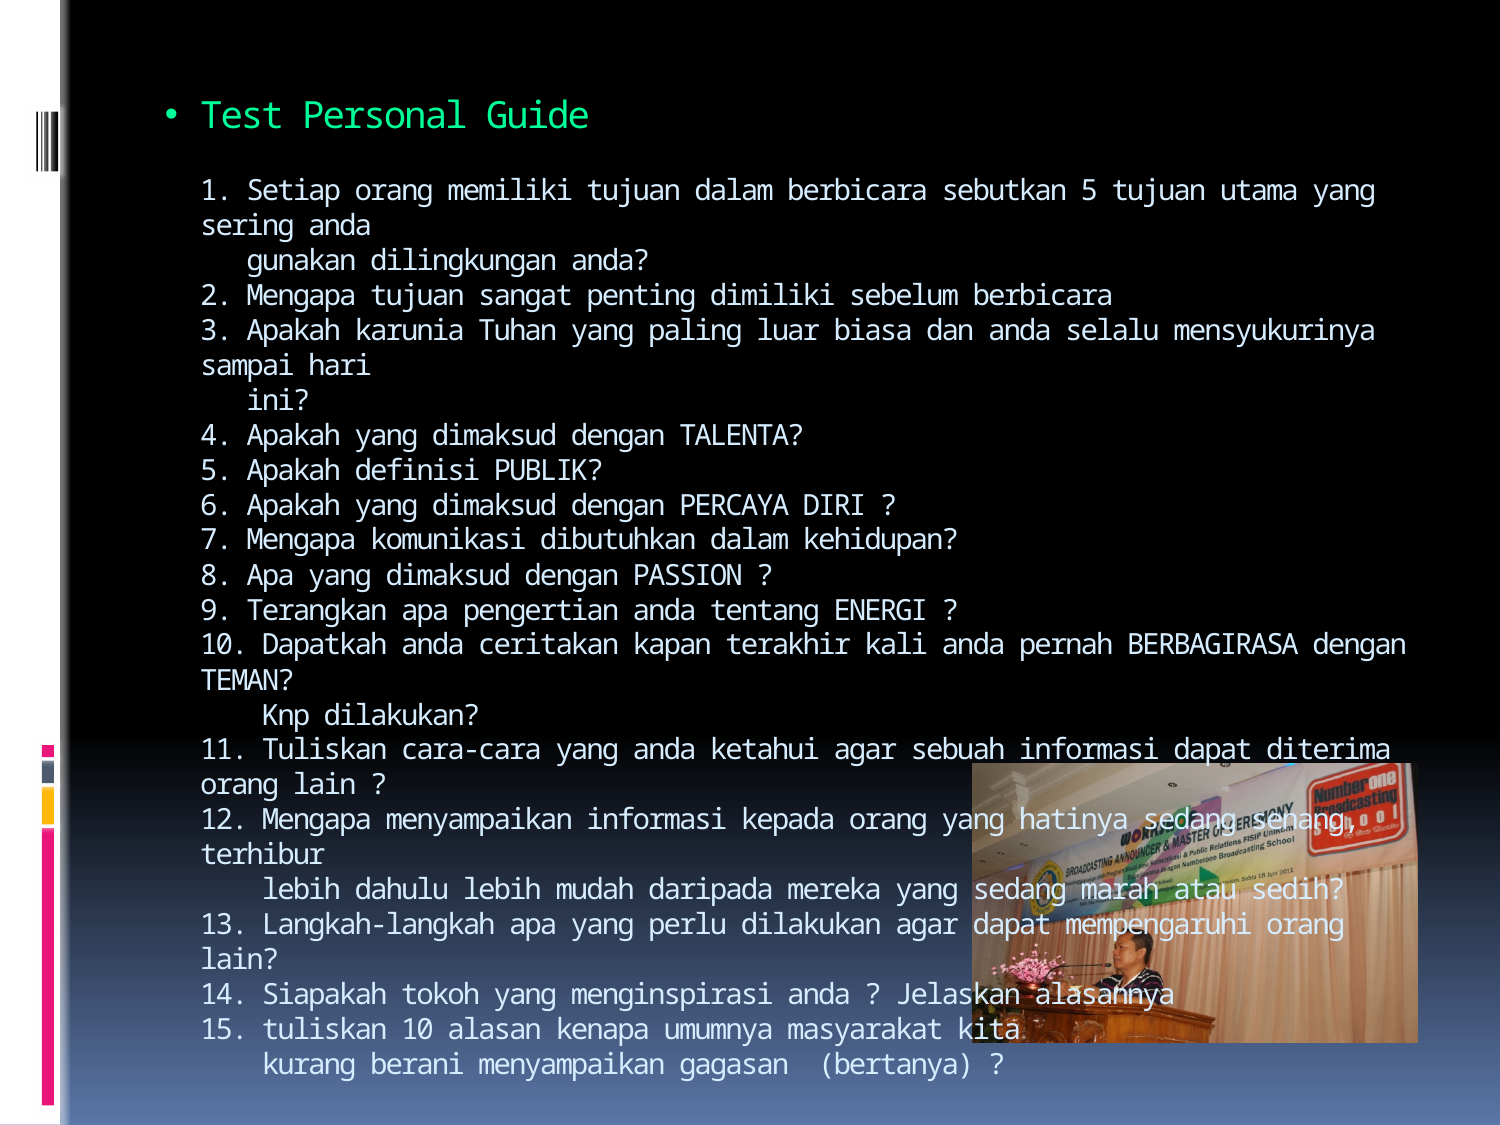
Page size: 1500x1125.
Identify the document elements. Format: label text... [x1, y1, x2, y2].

title Test Personal Guide 1. Setiap orang memiliki tujuan dalam berbicara sebutkan 5 tujuan utama yang sering anda gunakan dilingkungan anda? 2. Mengapa tujuan sangat penting dimiliki sebelum berbicara 3. Apakah karunia Tuhan yang paling luar biasa dan anda selalu mensyukurinya sampai hari ini? 4. Apakah yang dimaksud dengan TALENTA? 5. Apakah definisi PUBLIK? 6. Apakah yang dimaksud dengan PERCAYA DIRI ? 7. Mengapa komunikasi dibutuhkan dalam kehidupan? 8. Apa yang dimaksud dengan PASSION ? 9. Terangkan apa pengertian anda tentang ENERGI ? 10. Dapatkah anda ceritakan kapan terakhir kali anda pernah BERBAGIRASA dengan TEMAN? Knp dilakukan? 11. Tuliskan cara-cara yang anda ketahui agar sebuah informasi dapat diterima orang lain ? 12. Mengapa menyampaikan informasi kepada orang yang hatinya sedang senang, terhibur lebih dahulu lebih mudah daripada mereka yang sedang marah atau sedih? 13. Langkah-langkah apa yang perlu dilakukan agar dapat mempengaruhi orang lain? 14. Siapakah tokoh yang menginspirasi anda ? Jelaskan alasannya 15. tuliskan 10 alasan kenapa umumnya masyarakat kita kurang berani menyampaikan gagasan (bertanya) ? [150, 83, 1425, 1090]
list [972, 762, 1419, 1044]
